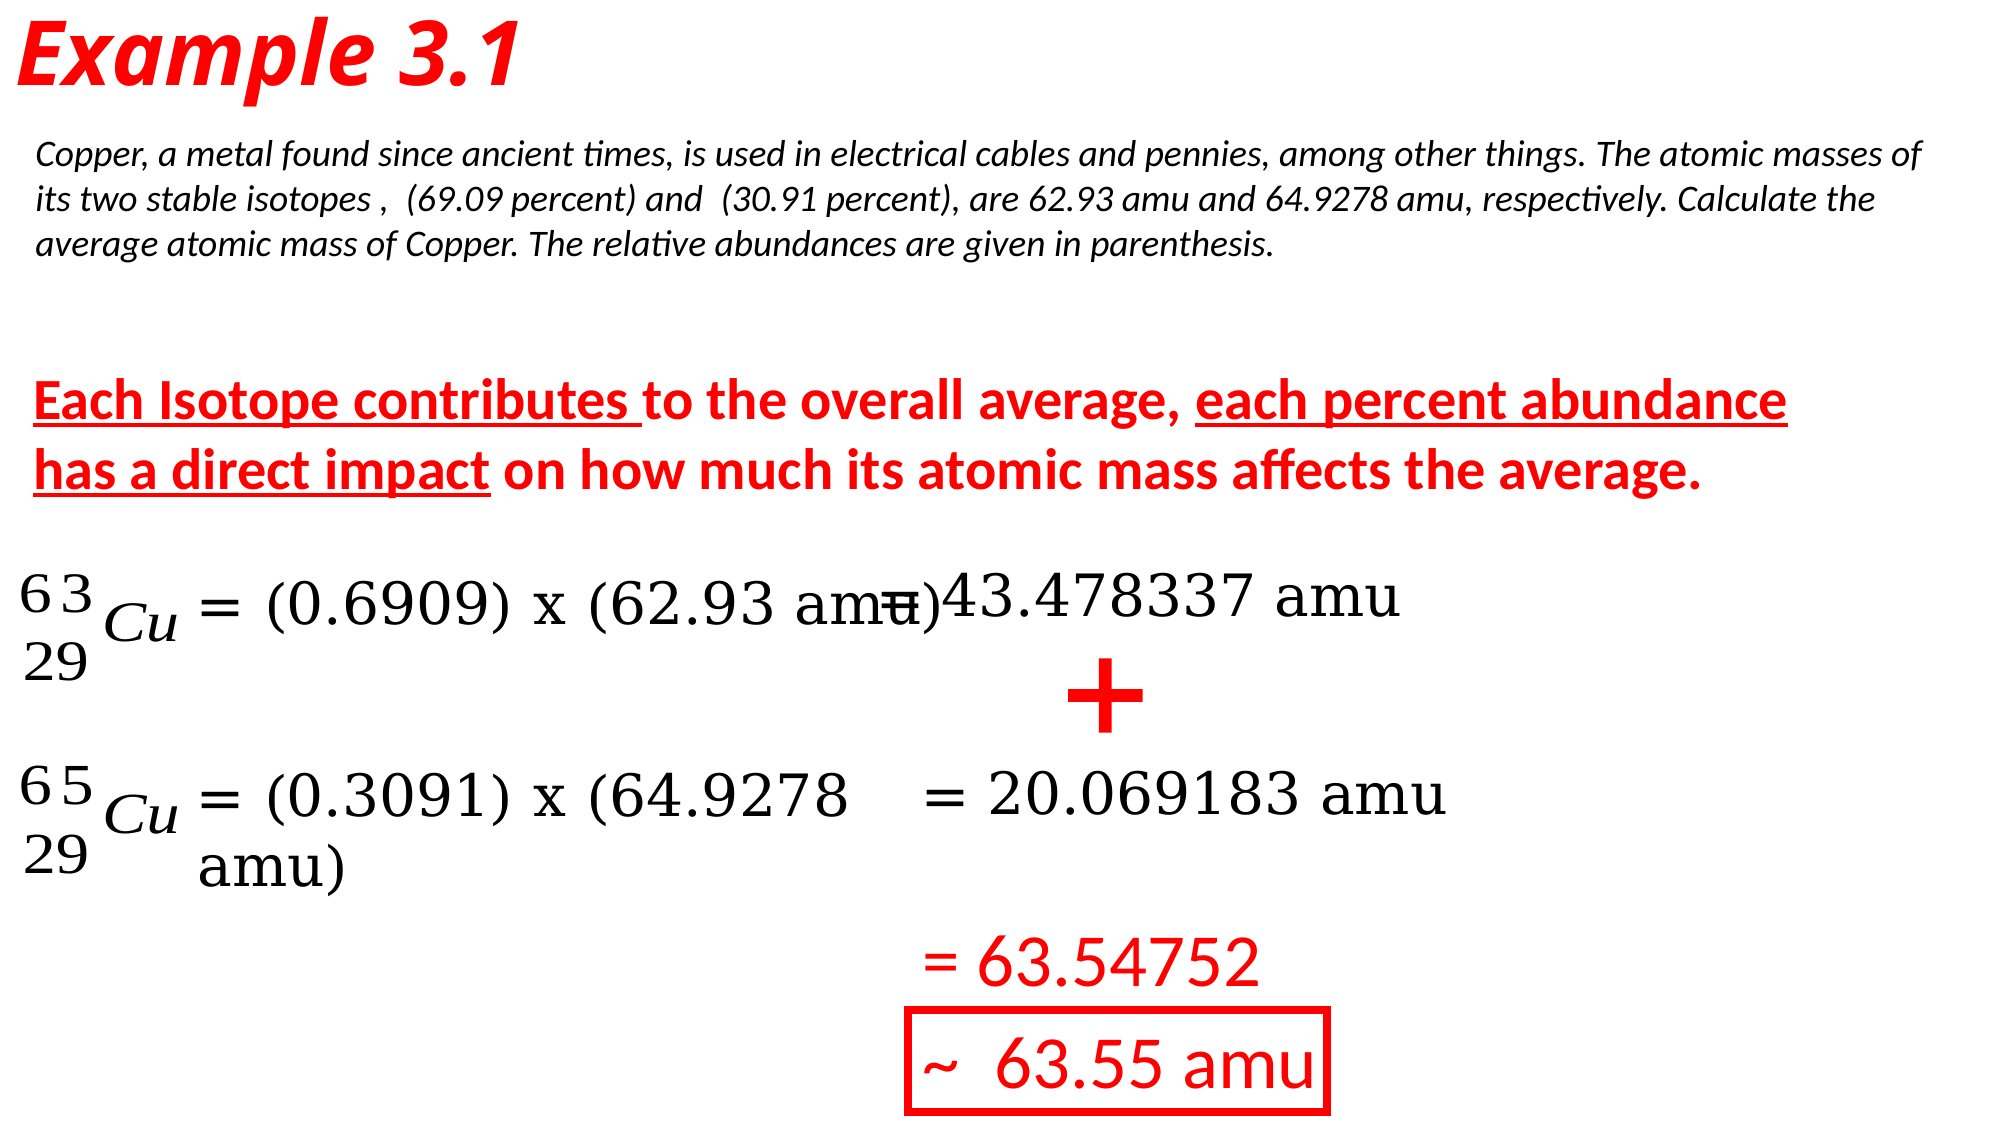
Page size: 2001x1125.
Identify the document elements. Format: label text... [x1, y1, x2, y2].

text_box 63.55 amu [979, 1005, 1428, 1111]
text_box Each Isotope contributes to the overall average, each percent abundance has a direct impact on how much its atomic mass affects the average. [18, 353, 1866, 509]
text_box [907, 1009, 1328, 1113]
text_box ~ [907, 1005, 979, 1009]
title Example 3.1 [0, 0, 1725, 113]
